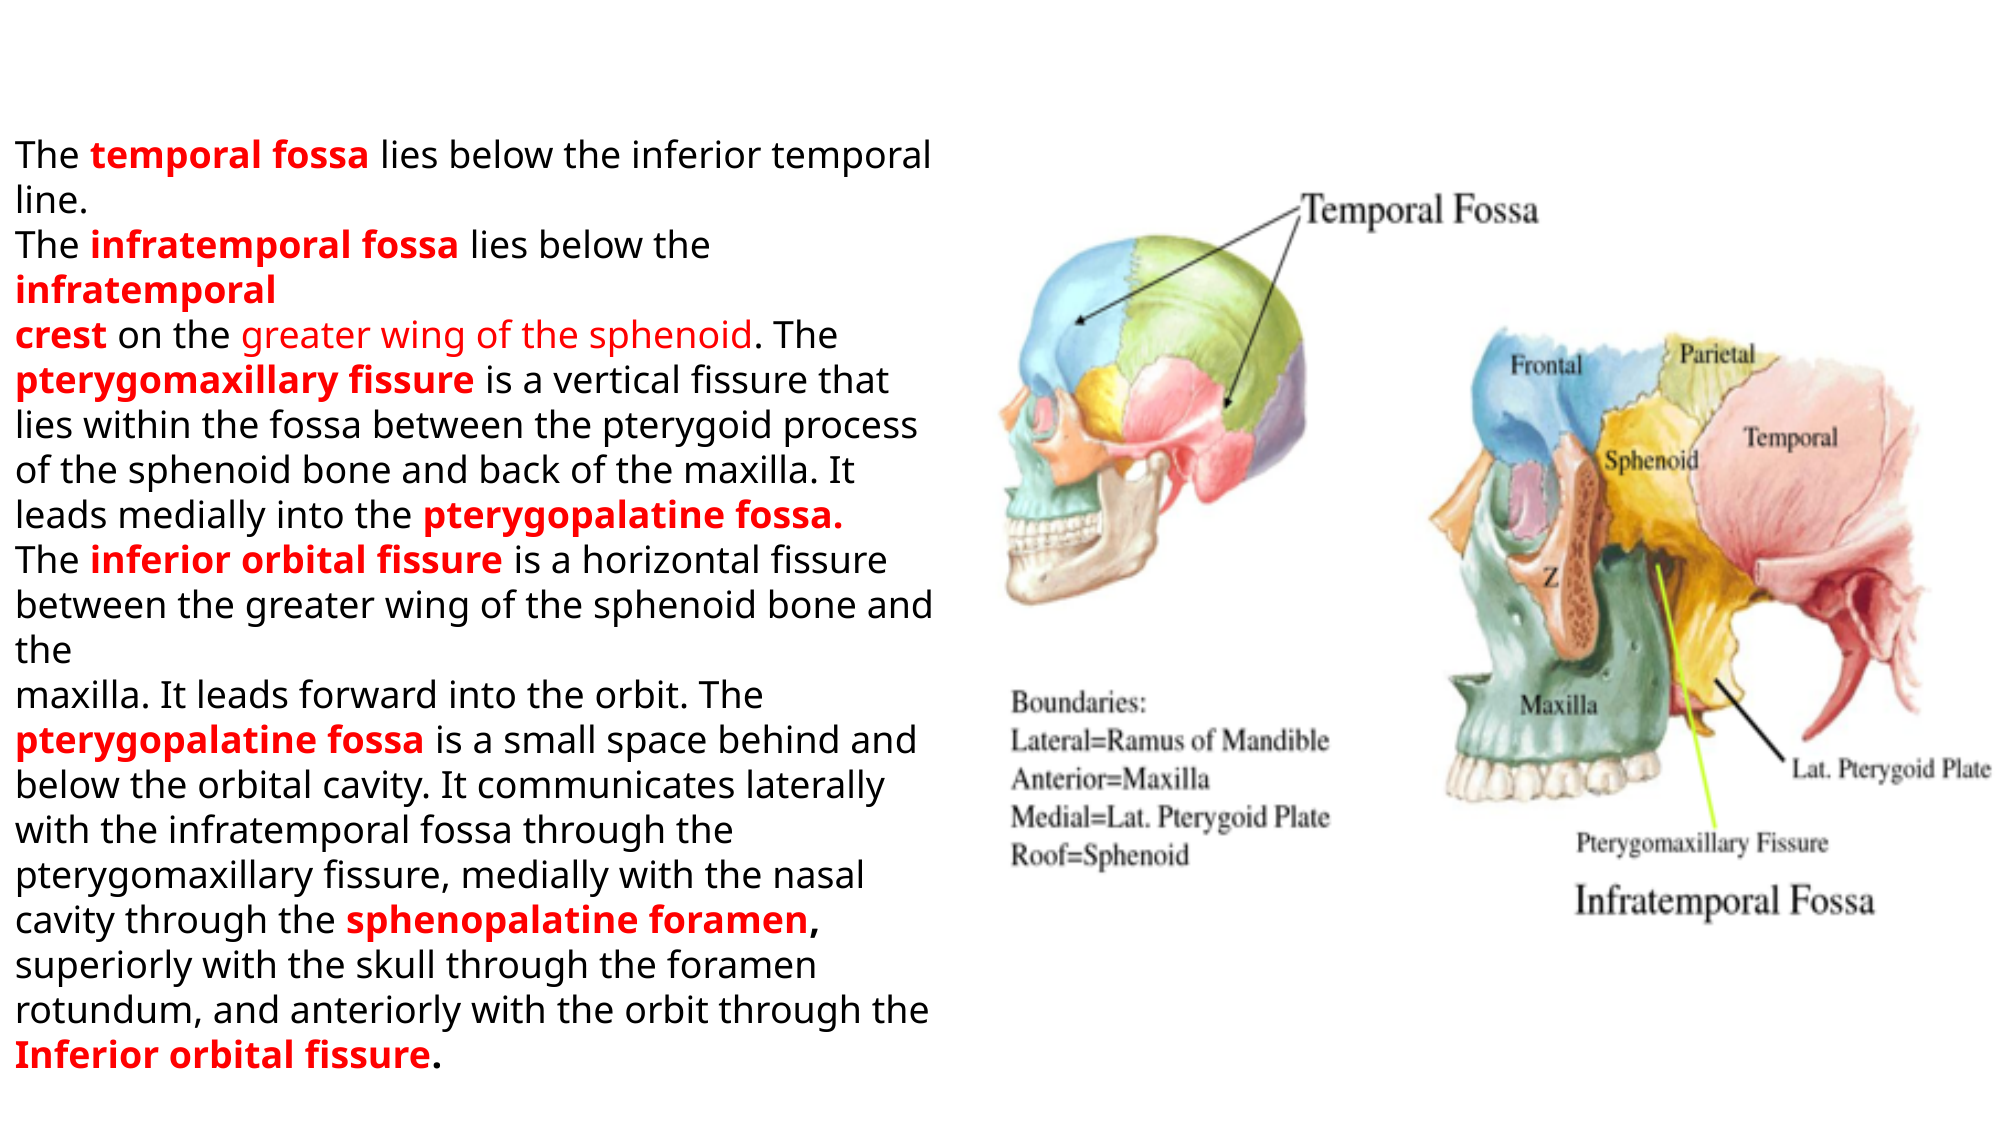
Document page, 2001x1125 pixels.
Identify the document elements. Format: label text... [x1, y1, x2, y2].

text_box The temporal fossa lies below the inferior temporal line. The infratemporal fossa lies below the infratemporal crest on the greater wing of the sphenoid. The pterygomaxillary fissure is a vertical fissure that lies within the fossa between the pterygoid process of the sphenoid bone and back of the maxilla. It leads medially into the pterygopalatine fossa. The inferior orbital fissure is a horizontal fissure between the greater wing of the sphenoid bone and the maxilla. It leads forward into the orbit. The pterygopalatine fossa is a small space behind and below the orbital cavity. It communicates laterally with the infratemporal fossa through the pterygomaxillary fissure, medially with the nasal cavity through the sphenopalatine foramen, superiorly with the skull through the foramen rotundum, and anteriorly with the orbit through the Inferior orbital fissure. [0, 123, 966, 1125]
picture [984, 188, 2000, 937]
